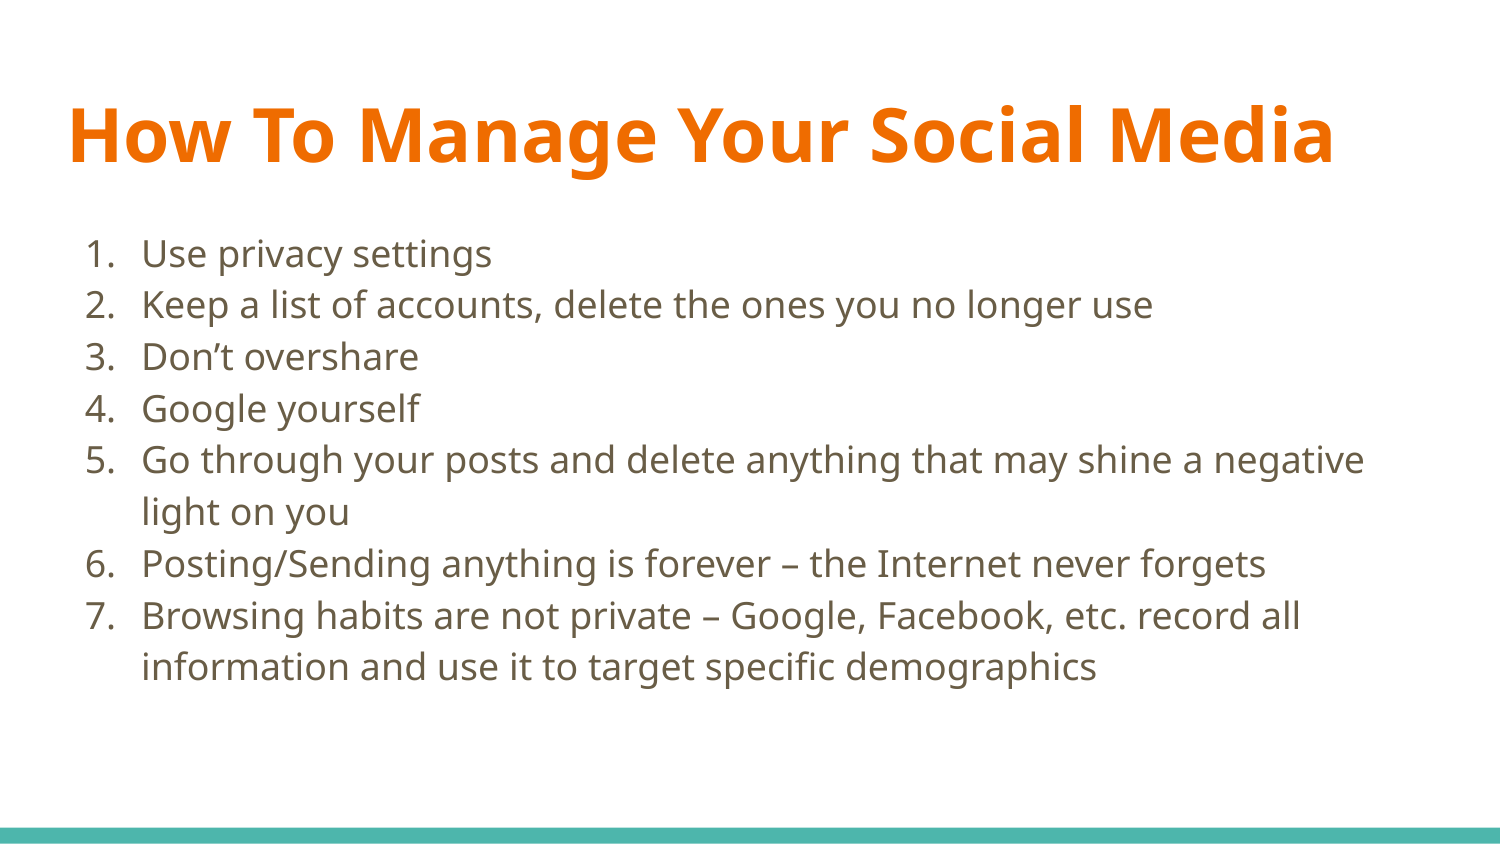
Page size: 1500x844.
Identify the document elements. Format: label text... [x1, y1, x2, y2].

list Use privacy settings Keep a list of accounts, delete the ones you no longer use Don’t overshare Google yourself Go through your posts and delete anything that may shine a negative light on you Posting/Sending anything is forever – the Internet never forgets Browsing habits are not private – Google, Facebook, etc. record all information and use it to target specific demographics [51, 207, 1449, 750]
title How To Manage Your Social Media [51, 72, 1449, 189]
